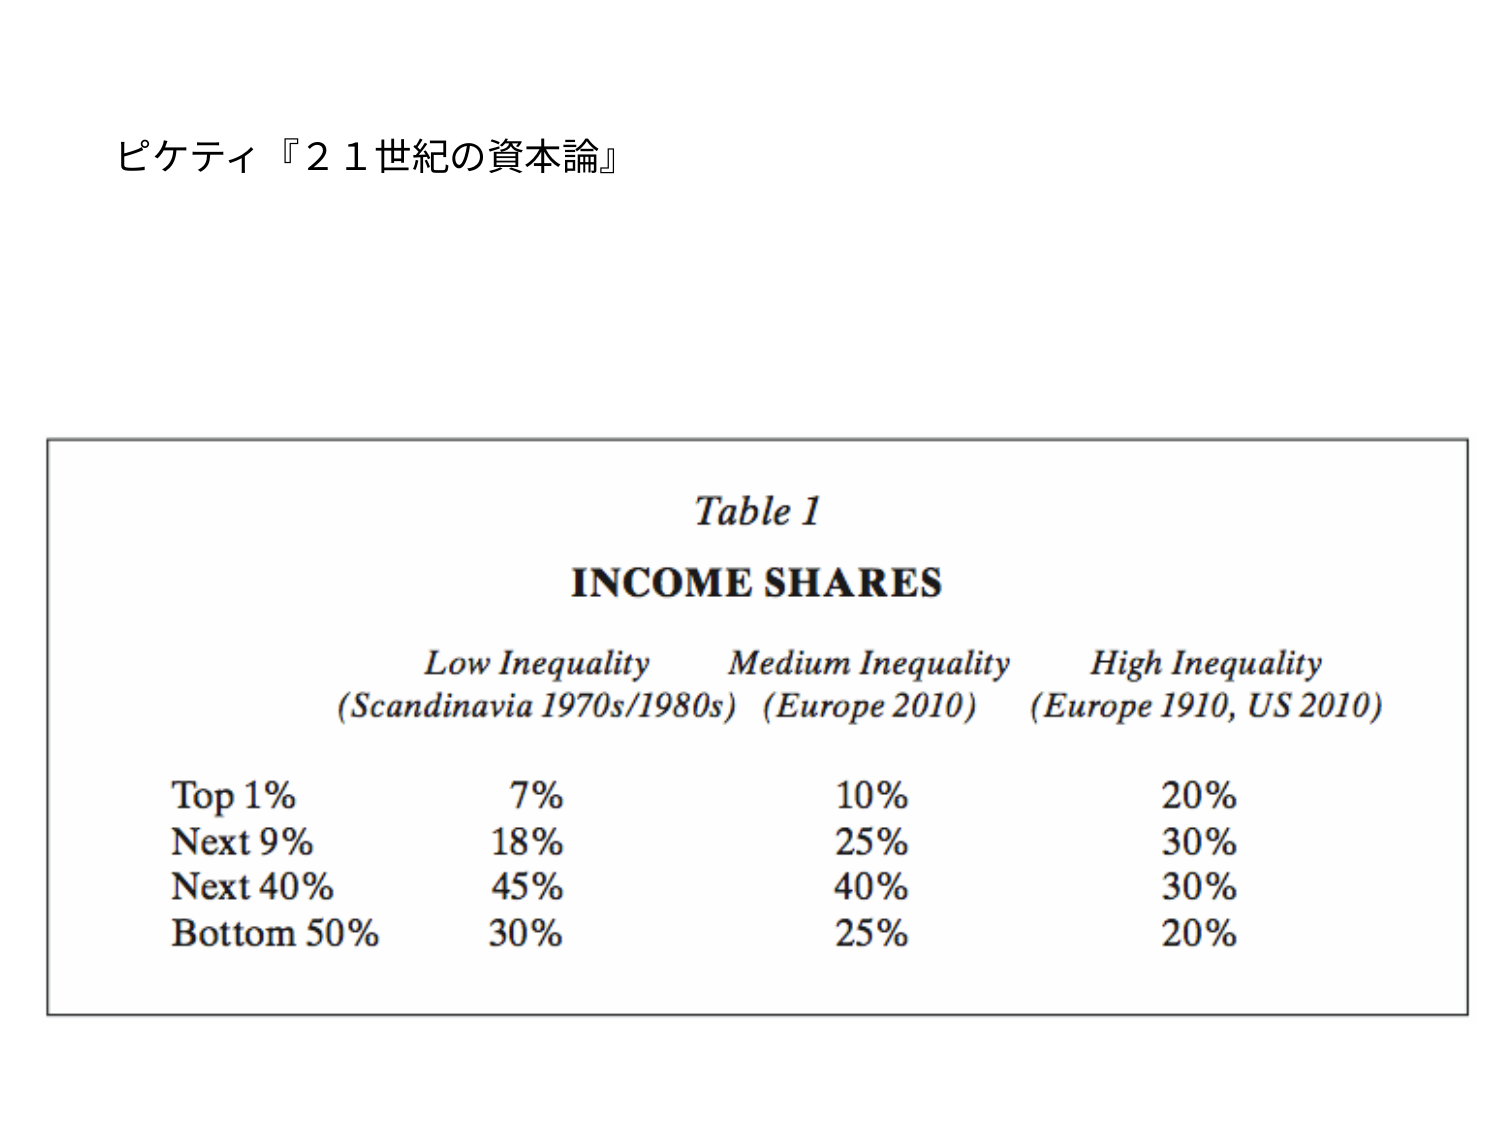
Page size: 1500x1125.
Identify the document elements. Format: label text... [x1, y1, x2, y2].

text_box ピケティ『２１世紀の資本論』 [100, 125, 1034, 186]
picture [40, 432, 1477, 1024]
